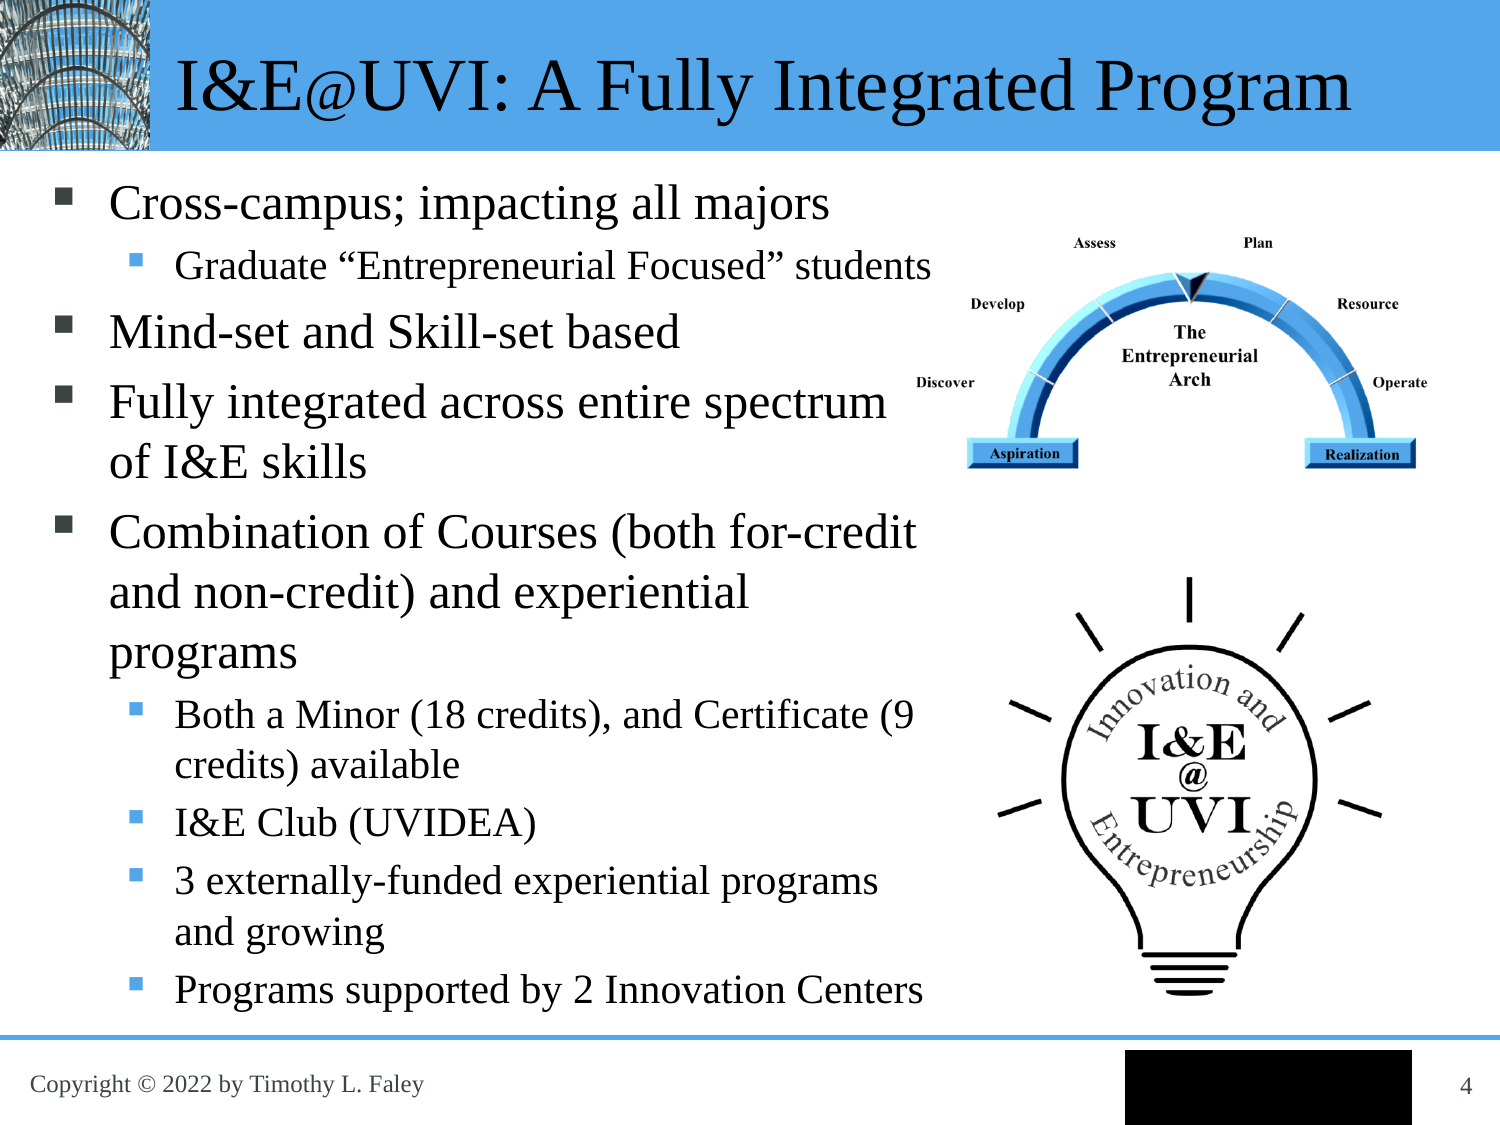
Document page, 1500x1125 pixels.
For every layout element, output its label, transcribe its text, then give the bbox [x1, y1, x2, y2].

picture [0, 0, 150, 150]
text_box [1124, 1049, 1413, 1125]
list Cross-campus; impacting all majors Graduate “Entrepreneurial Focused” students Mind-set and Skill-set based Fully integrated across entire spectrum of I&E skills Combination of Courses (both for-credit and non-credit) and experiential programs Both a Minor (18 credits), and Certificate (9 credits) available I&E Club (UVIDEA) 3 externally-funded experiential programs and growing Programs supported by 2 Innovation Centers [37, 162, 951, 963]
picture [889, 212, 1486, 476]
title I&E@UVI: A Fully Integrated Program [160, 17, 1500, 134]
slide_number 4 [1416, 1062, 1488, 1125]
picture [995, 574, 1384, 996]
